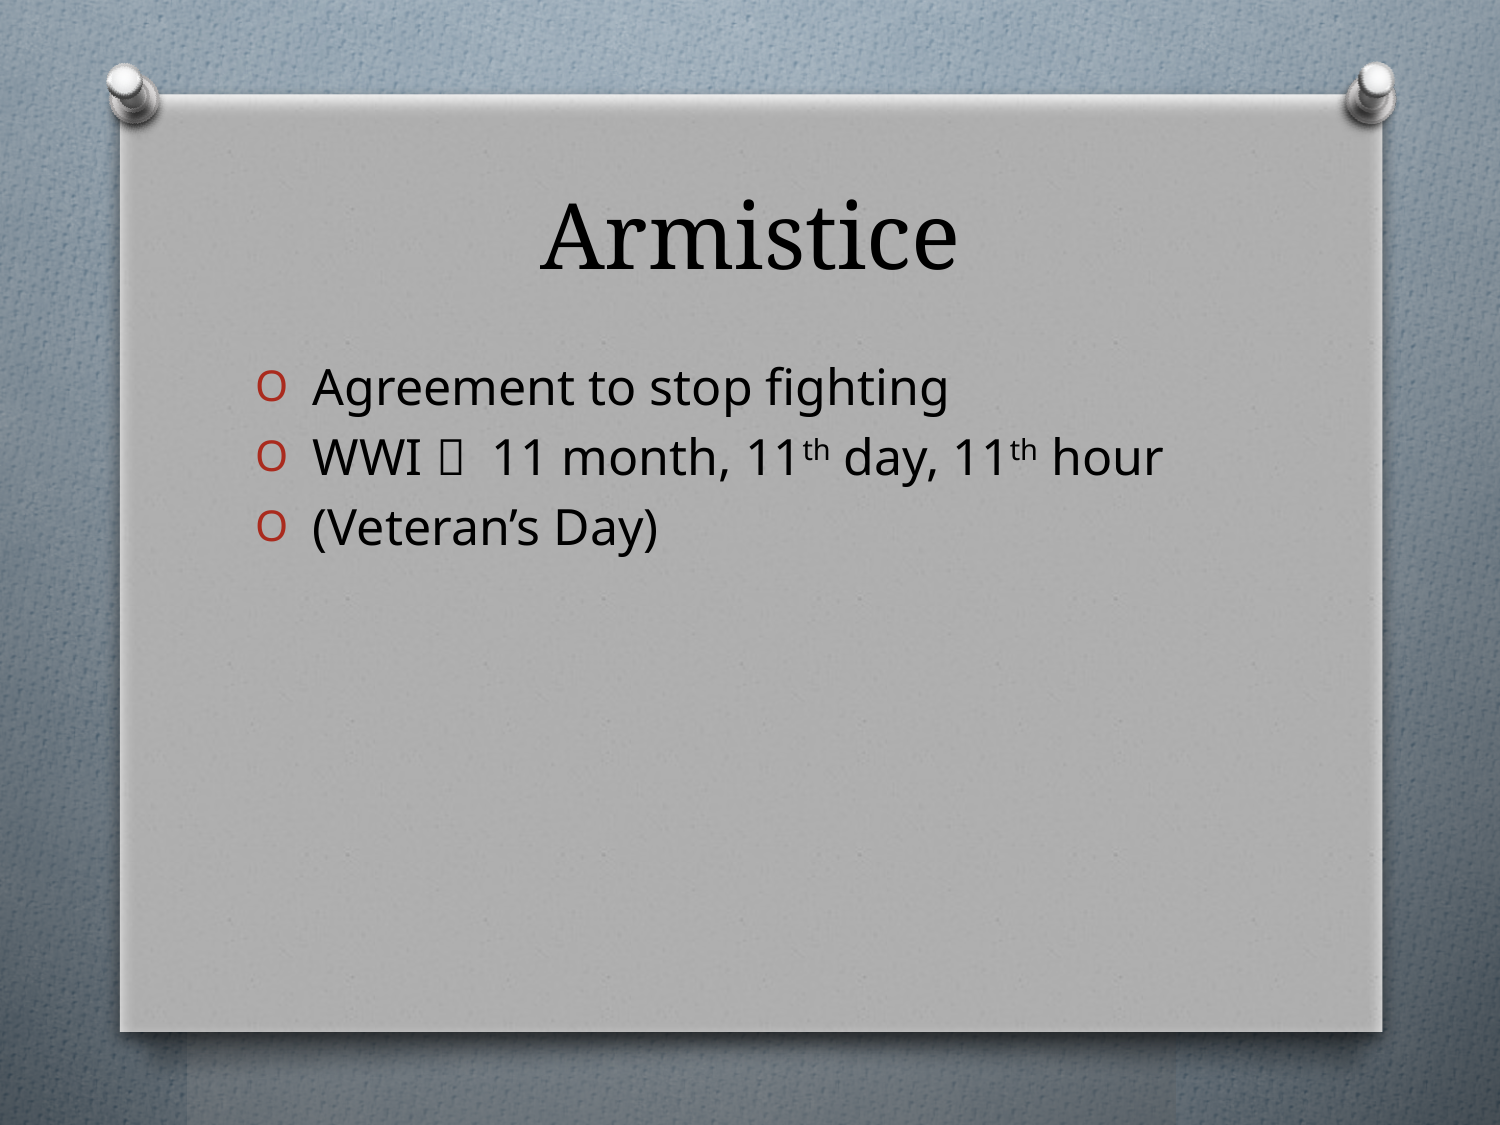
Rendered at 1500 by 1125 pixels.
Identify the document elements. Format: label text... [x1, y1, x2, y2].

title Armistice [179, 134, 1323, 332]
list Agreement to stop fighting WWI  11 month, 11th day, 11th hour (Veteran’s Day) [240, 347, 1257, 939]
picture [75, 29, 198, 153]
picture [1317, 35, 1439, 156]
